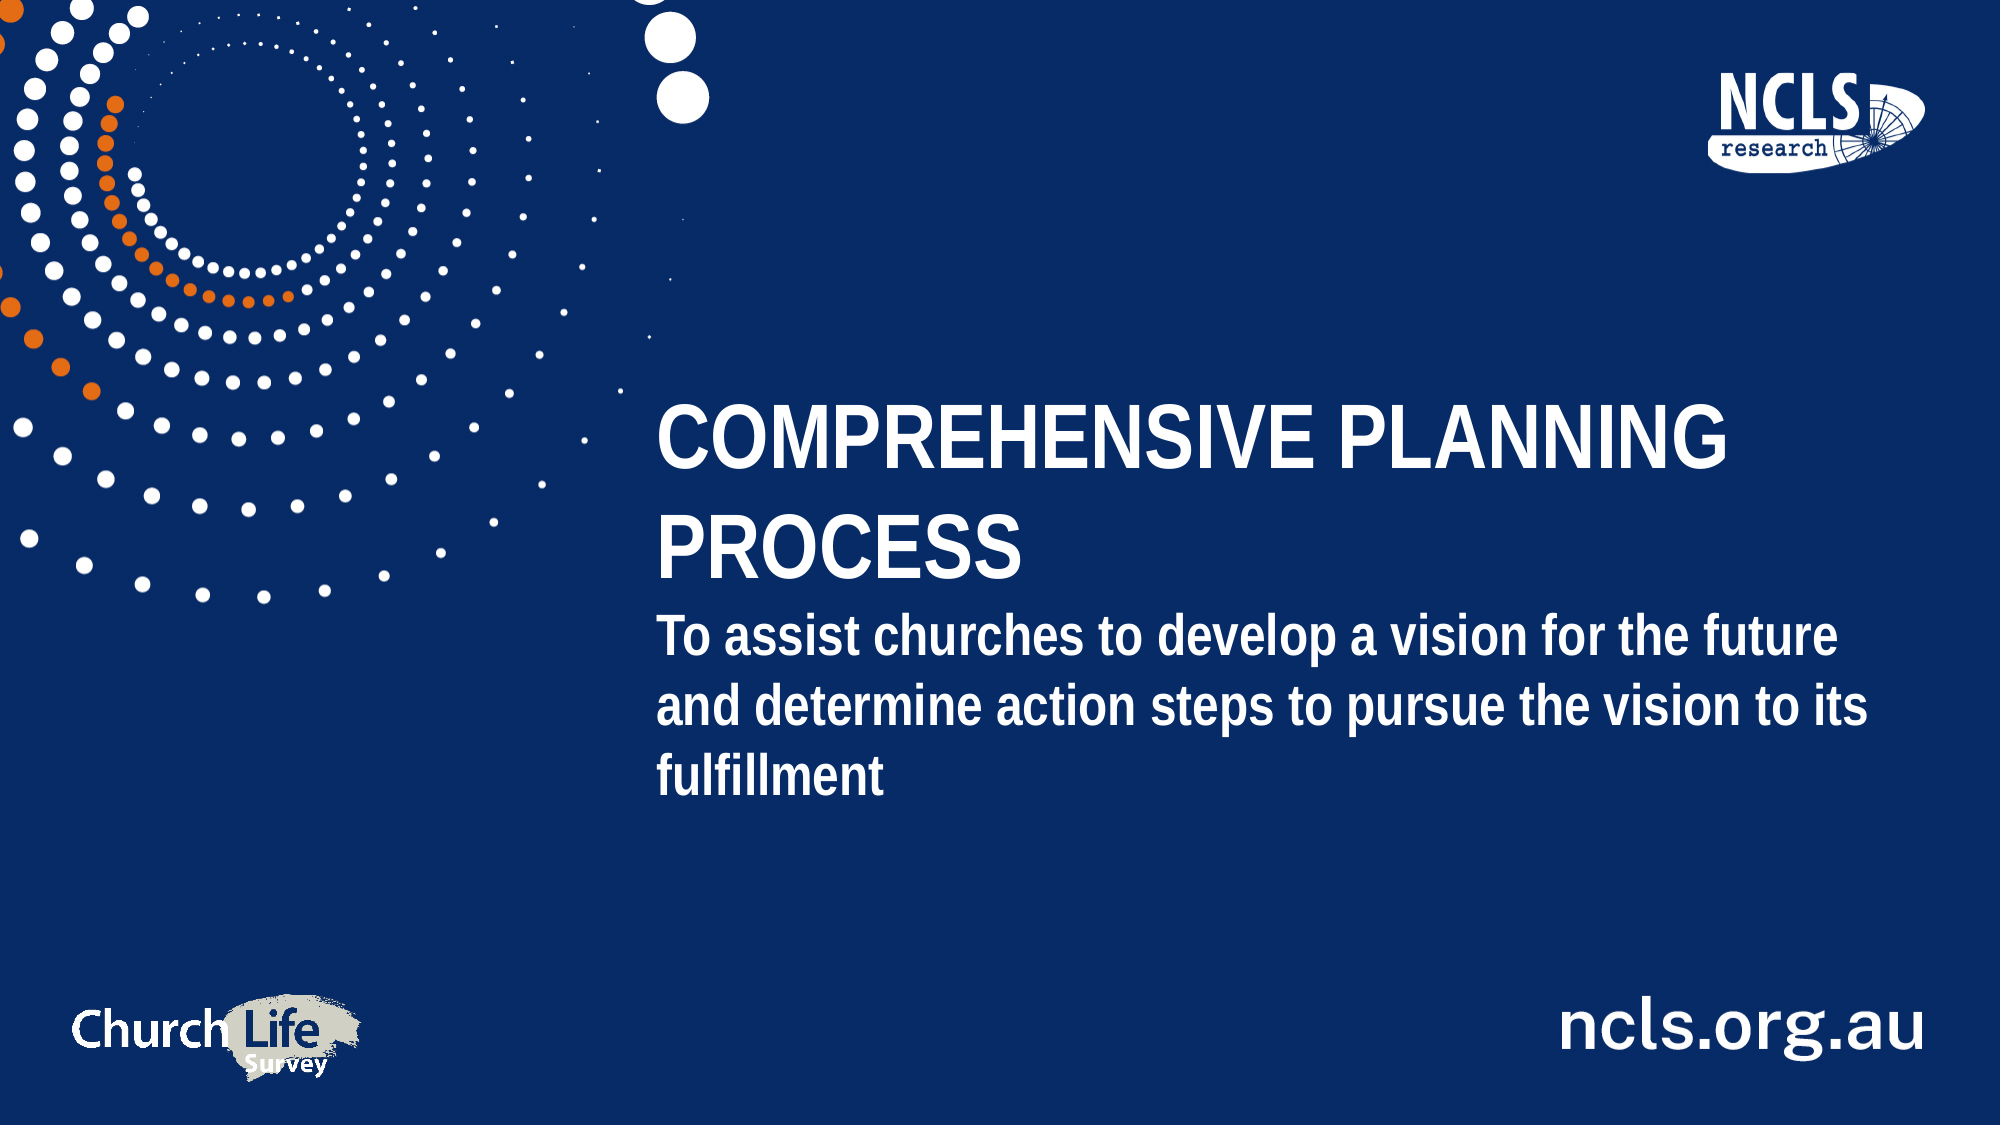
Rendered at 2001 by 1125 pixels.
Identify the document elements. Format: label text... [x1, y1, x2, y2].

text_box COMPREHENSIVE PLANNING PROCESS To assist churches to develop a vision for the future and determine action steps to pursue the vision to its fulfillment [641, 369, 1932, 815]
picture [0, 0, 2000, 1125]
